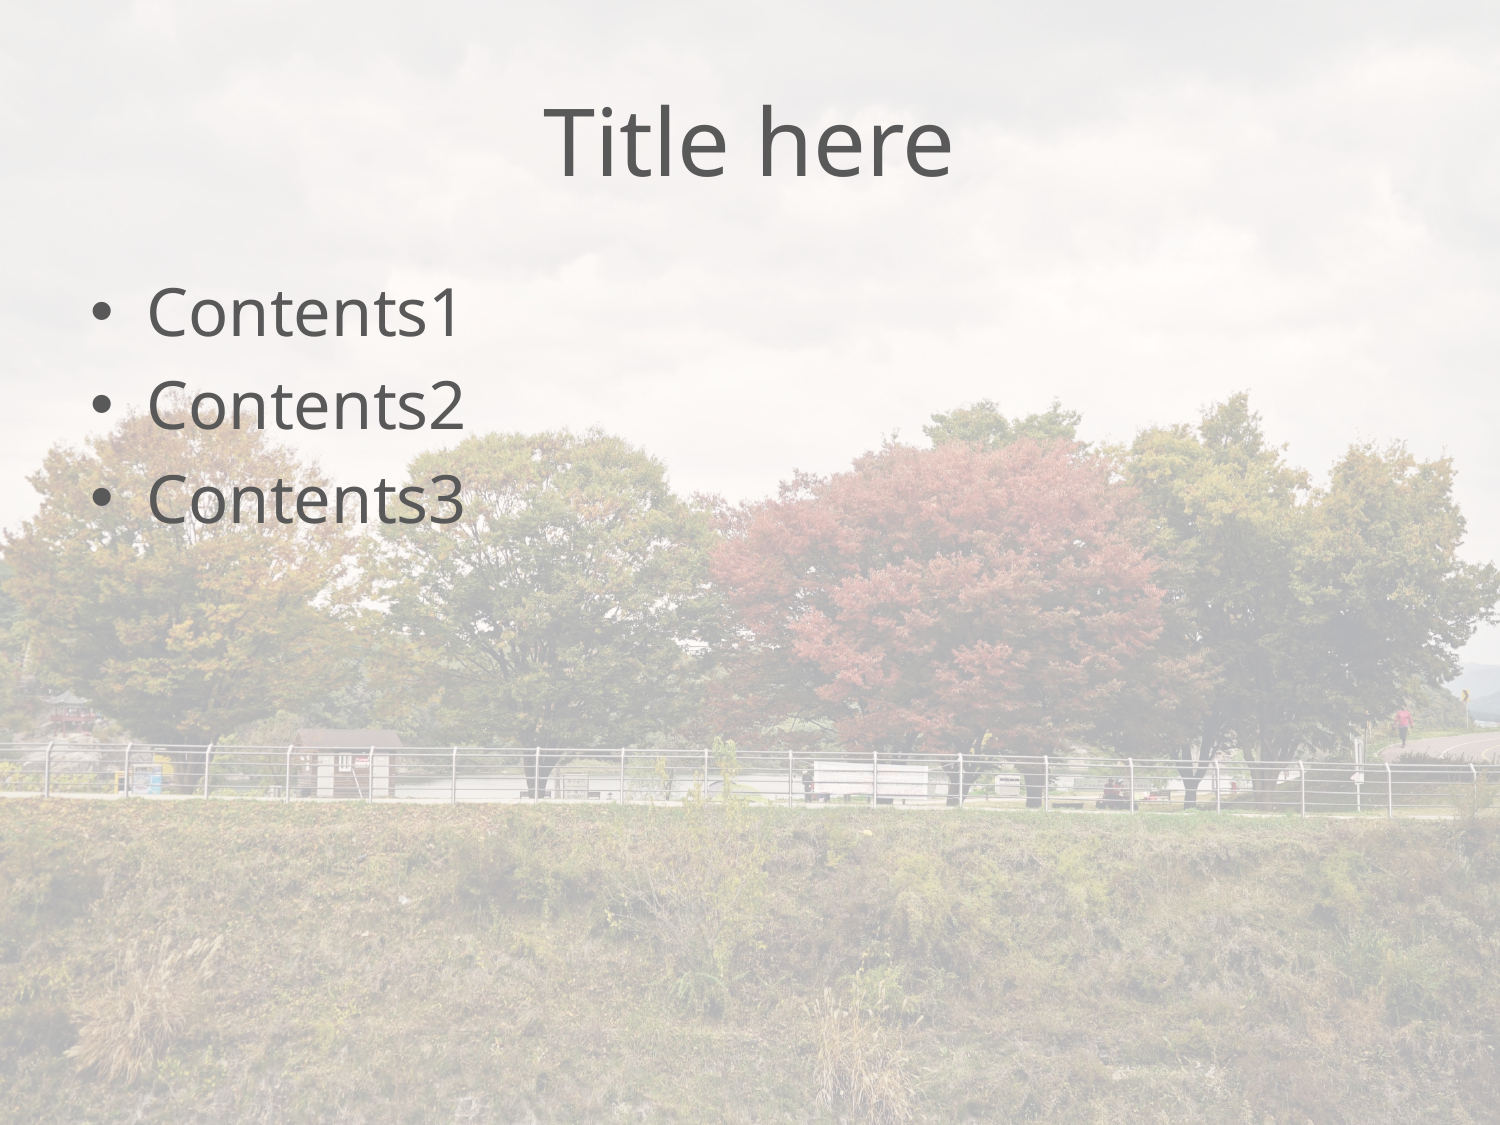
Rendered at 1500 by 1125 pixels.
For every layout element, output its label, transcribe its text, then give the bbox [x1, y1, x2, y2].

text_box [0, 0, 1500, 1125]
list Contents1 Contents2 Contents3 [75, 262, 1425, 1005]
title Title here [75, 45, 1425, 233]
